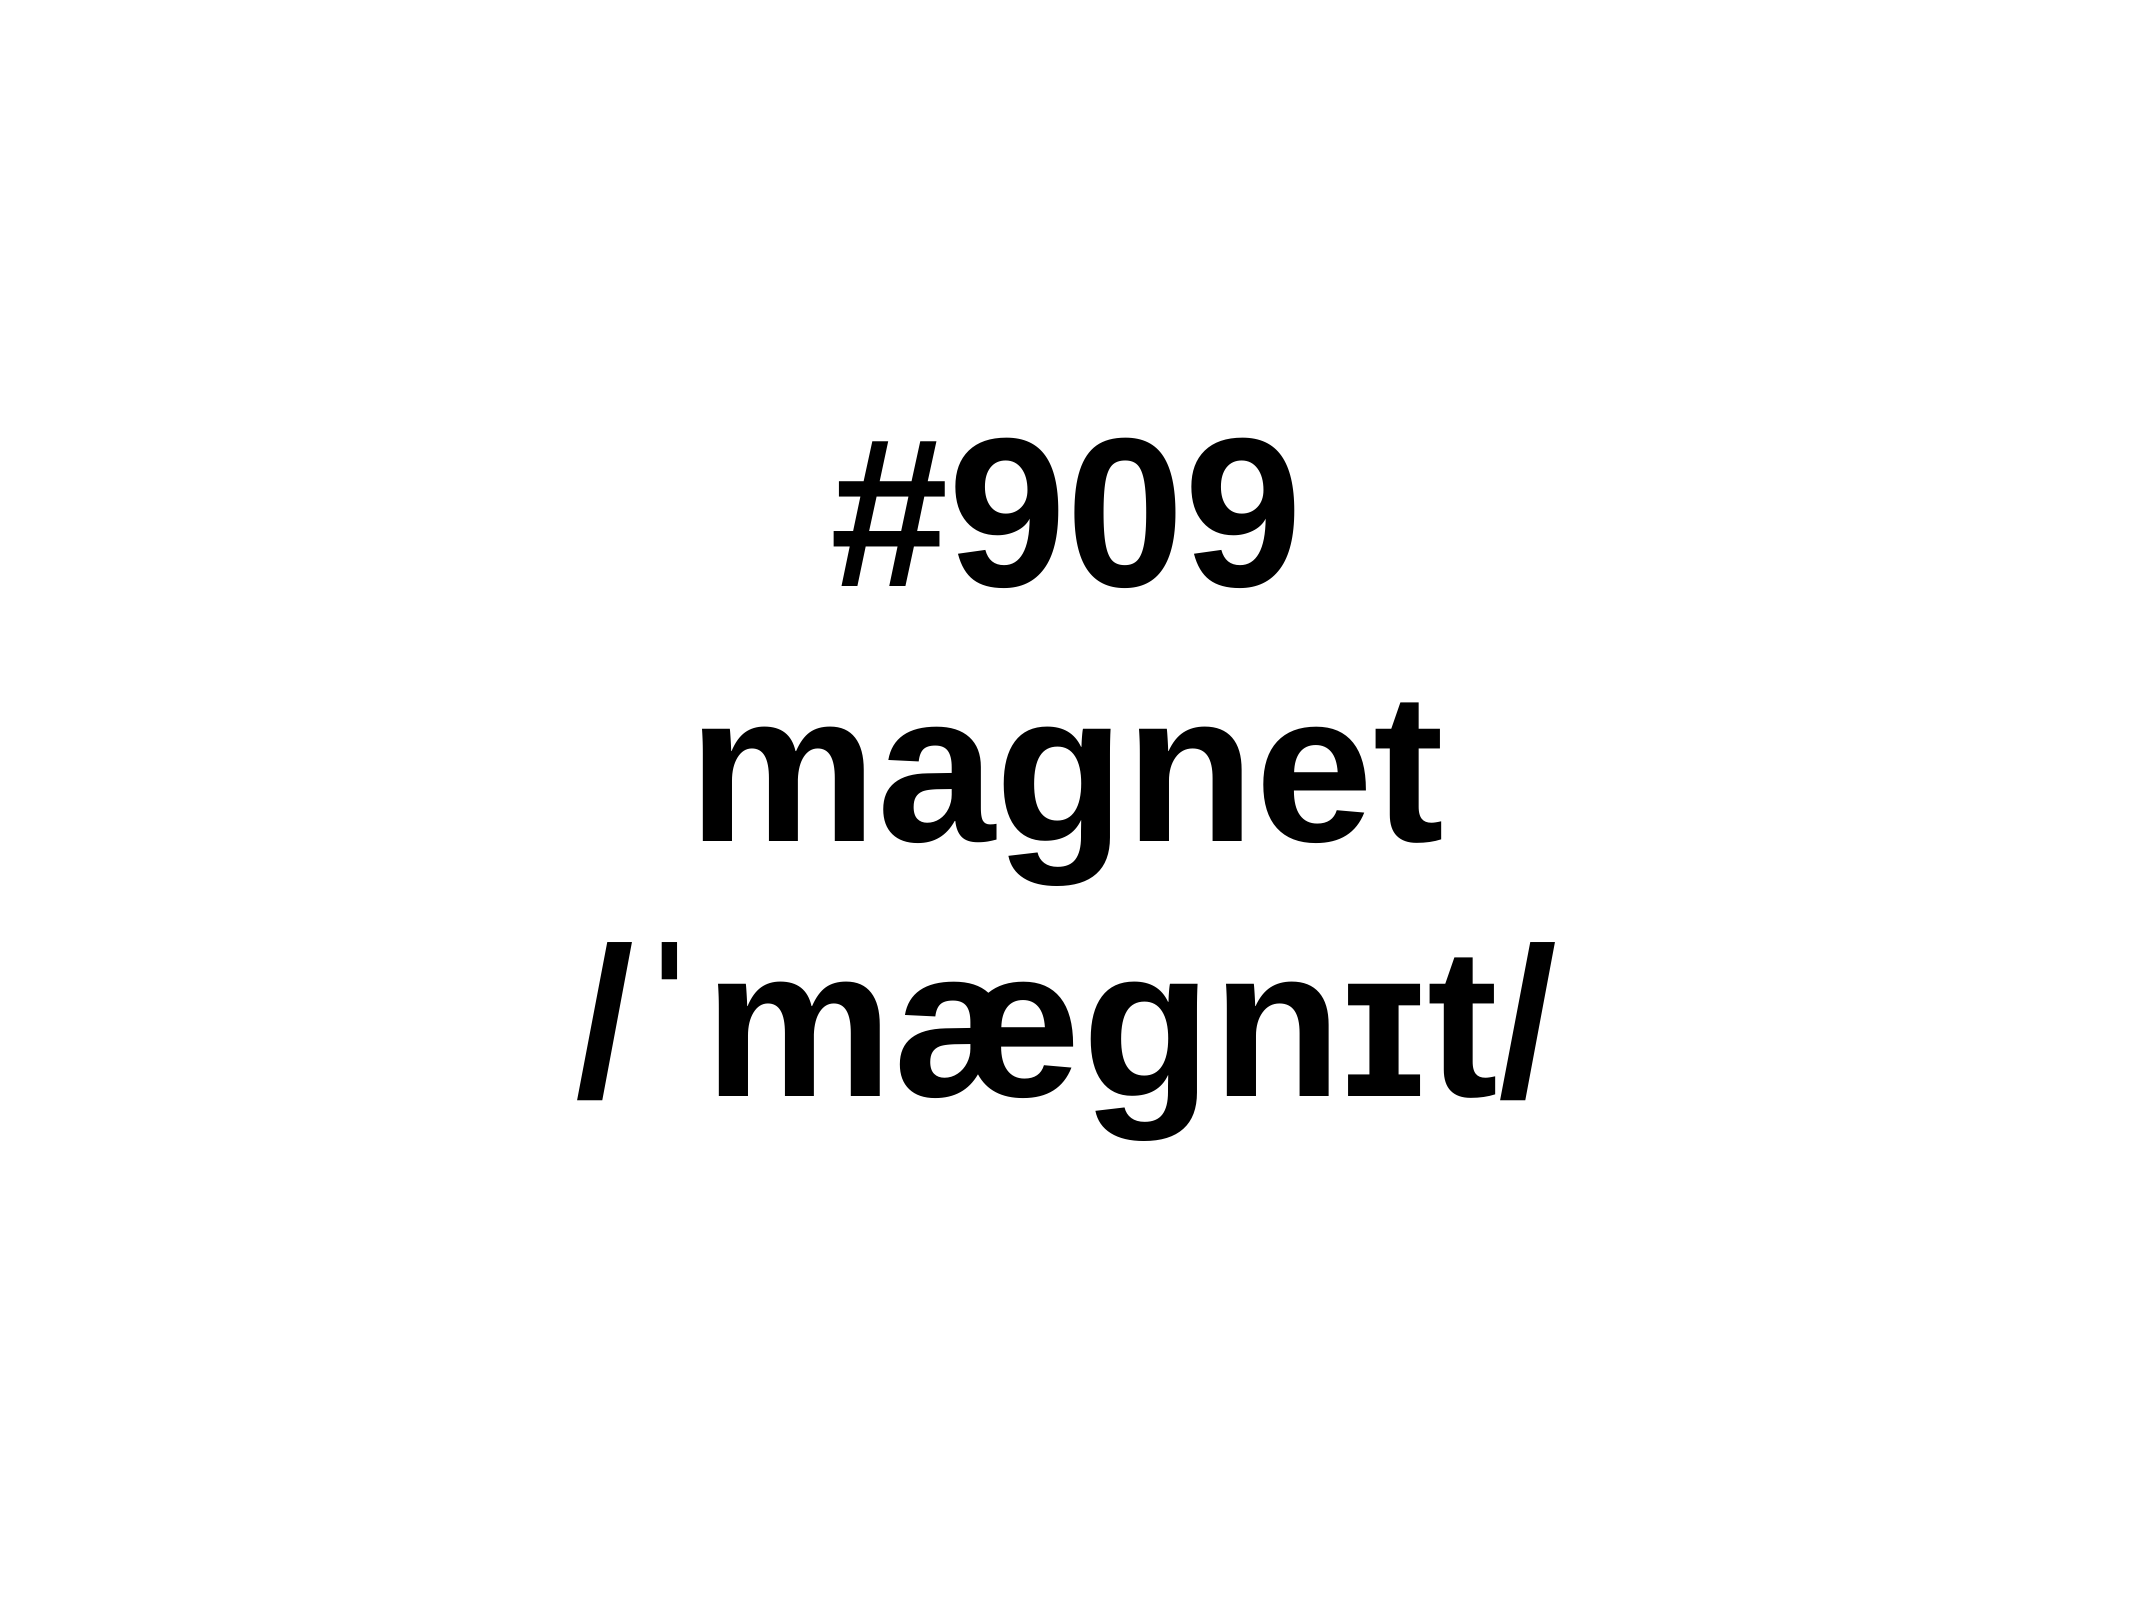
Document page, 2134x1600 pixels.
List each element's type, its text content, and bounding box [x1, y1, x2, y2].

list #909 magnet /ˈmæɡnɪt/ [207, 366, 1926, 1147]
